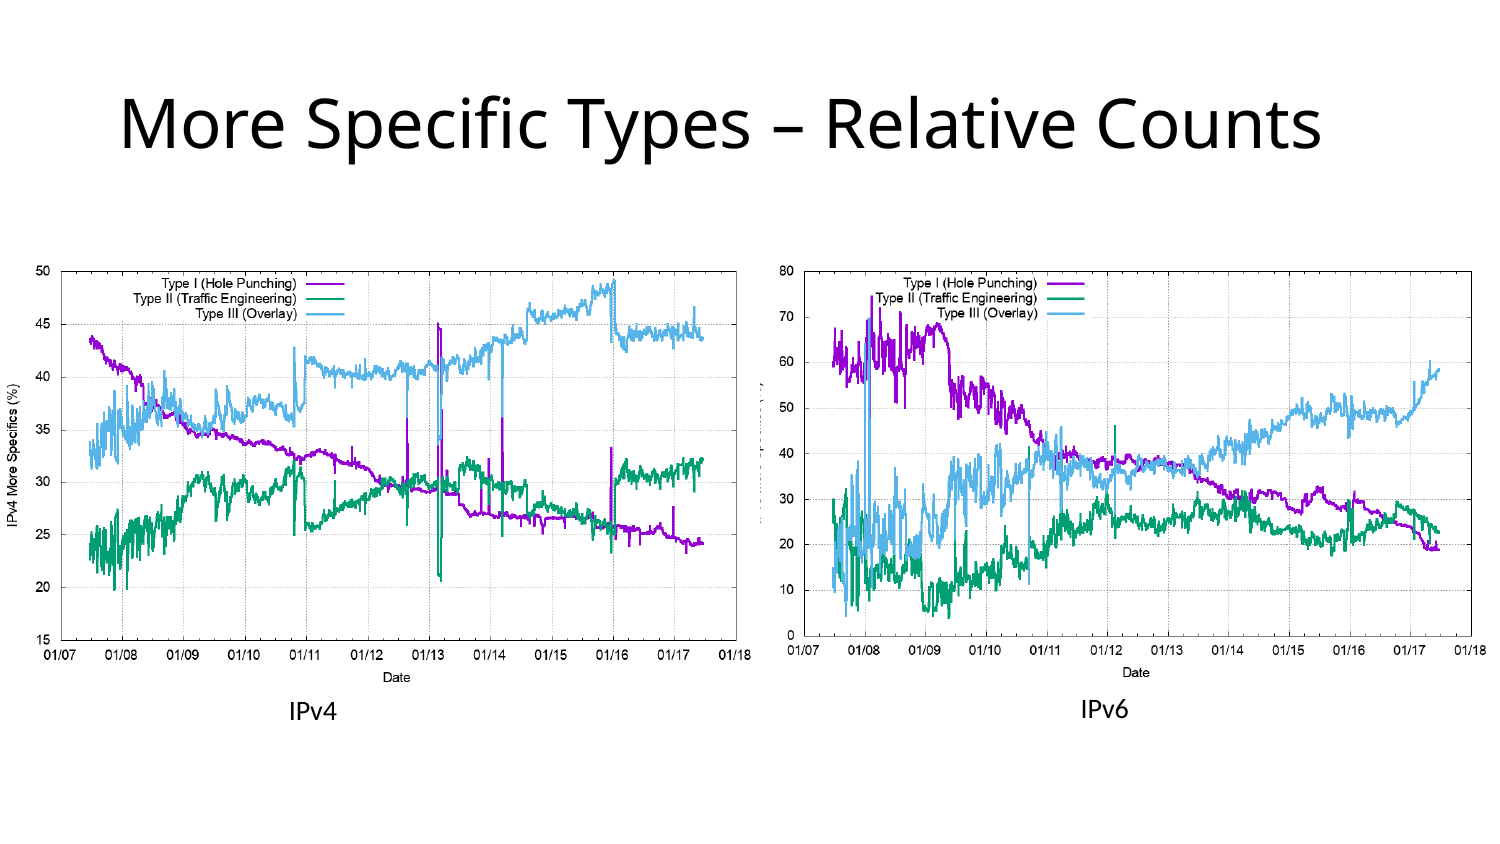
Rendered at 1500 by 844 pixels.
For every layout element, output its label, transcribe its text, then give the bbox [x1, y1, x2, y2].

text_box IPv6 [1065, 684, 1144, 732]
title More Specific Types – Relative Counts [103, 44, 1397, 208]
text_box IPv4 [273, 689, 353, 734]
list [2, 255, 760, 689]
picture [760, 255, 1495, 684]
